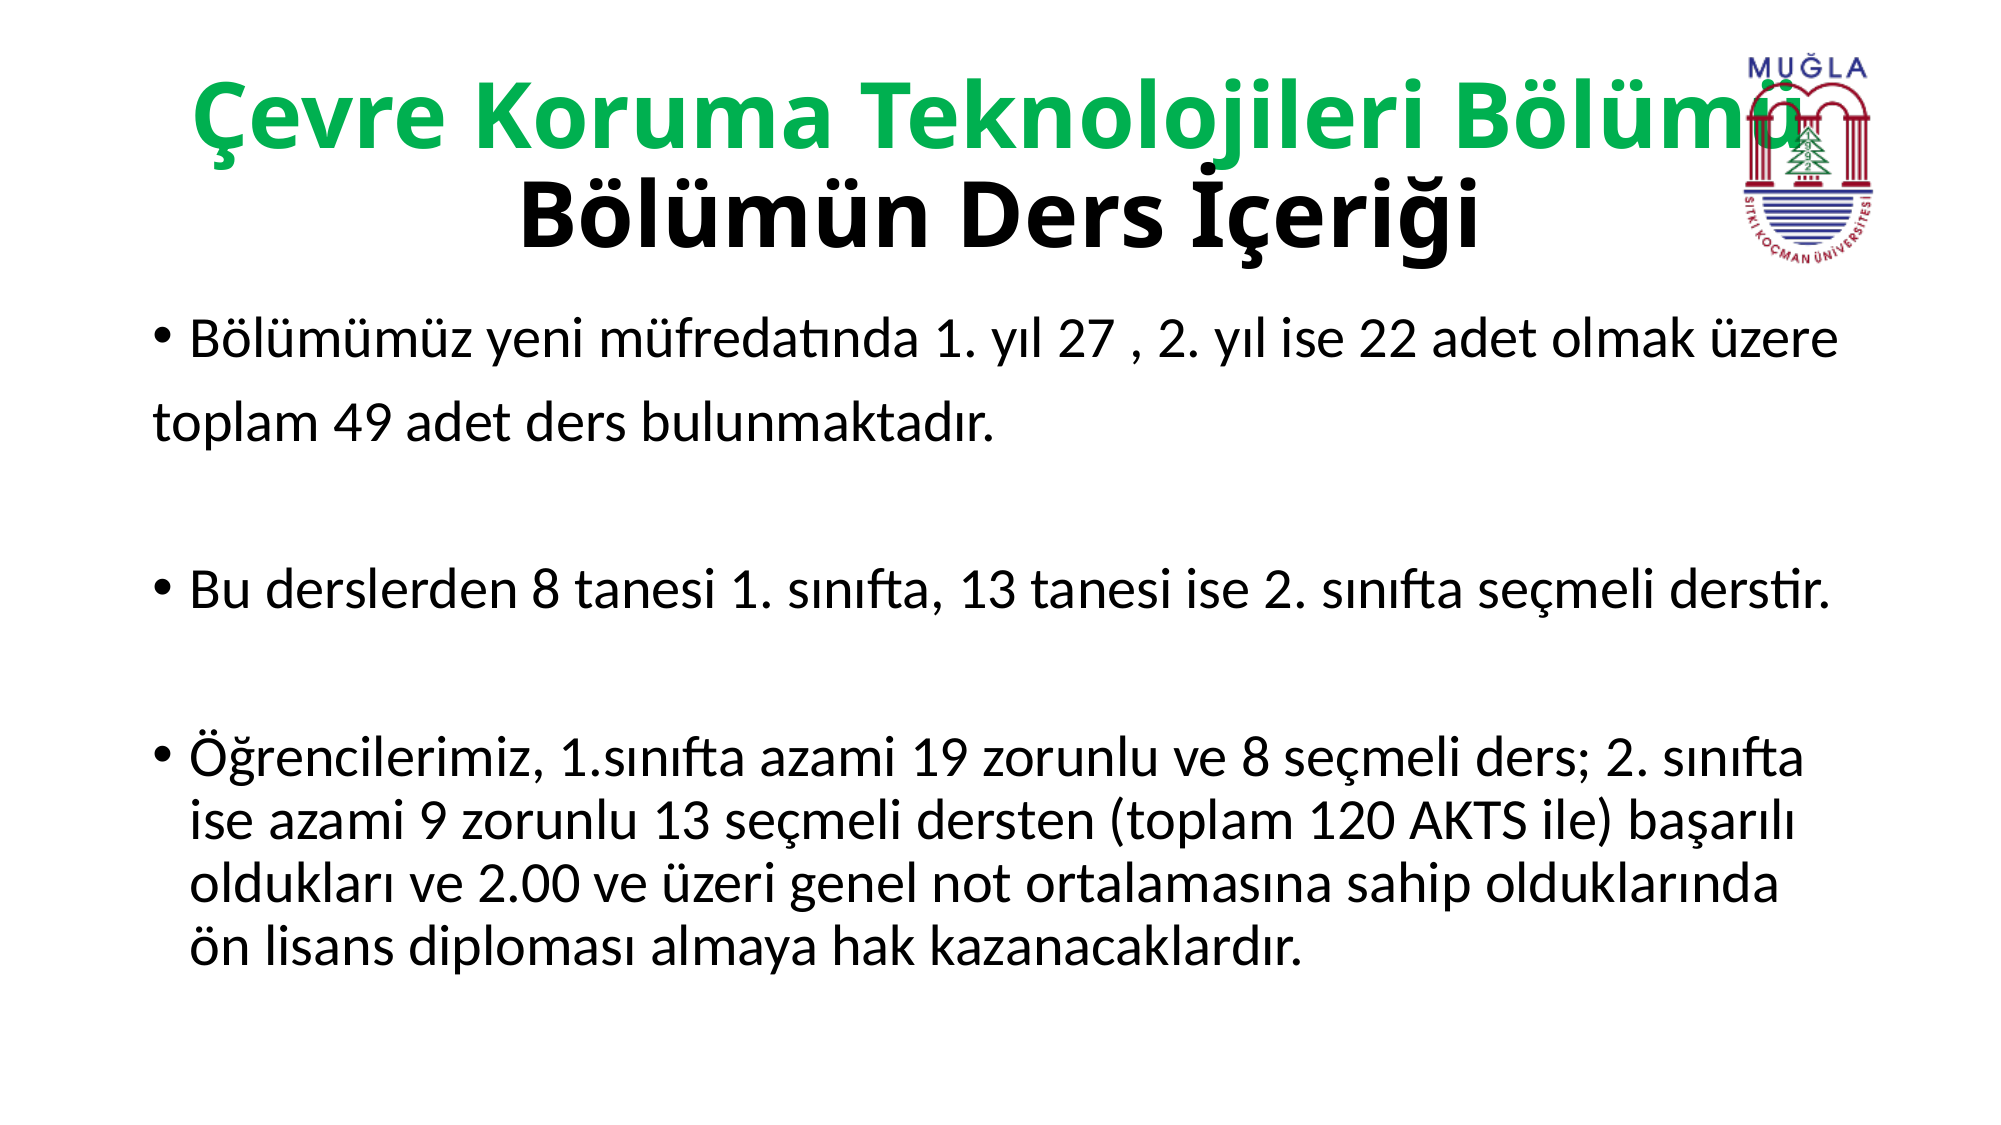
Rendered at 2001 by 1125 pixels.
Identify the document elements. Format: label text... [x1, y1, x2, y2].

title Çevre Koruma Teknolojileri Bölümü Bölümün Ders İçeriği [137, 59, 1863, 278]
list Bölümümüz yeni müfredatında 1. yıl 27 , 2. yıl ise 22 adet olmak üzere toplam 49 adet ders bulunmaktadır. Bu derslerden 8 tanesi 1. sınıfta, 13 tanesi ise 2. sınıfta seçmeli derstir. Öğrencilerimiz, 1.sınıfta azami 19 zorunlu ve 8 seçmeli ders; 2. sınıfta ise azami 9 zorunlu 13 seçmeli dersten (toplam 120 AKTS ile) başarılı oldukları ve 2.00 ve üzeri genel not ortalamasına sahip olduklarında ön lisans diploması almaya hak kazanacaklardır. [137, 299, 1863, 1014]
picture [1740, 49, 1876, 269]
